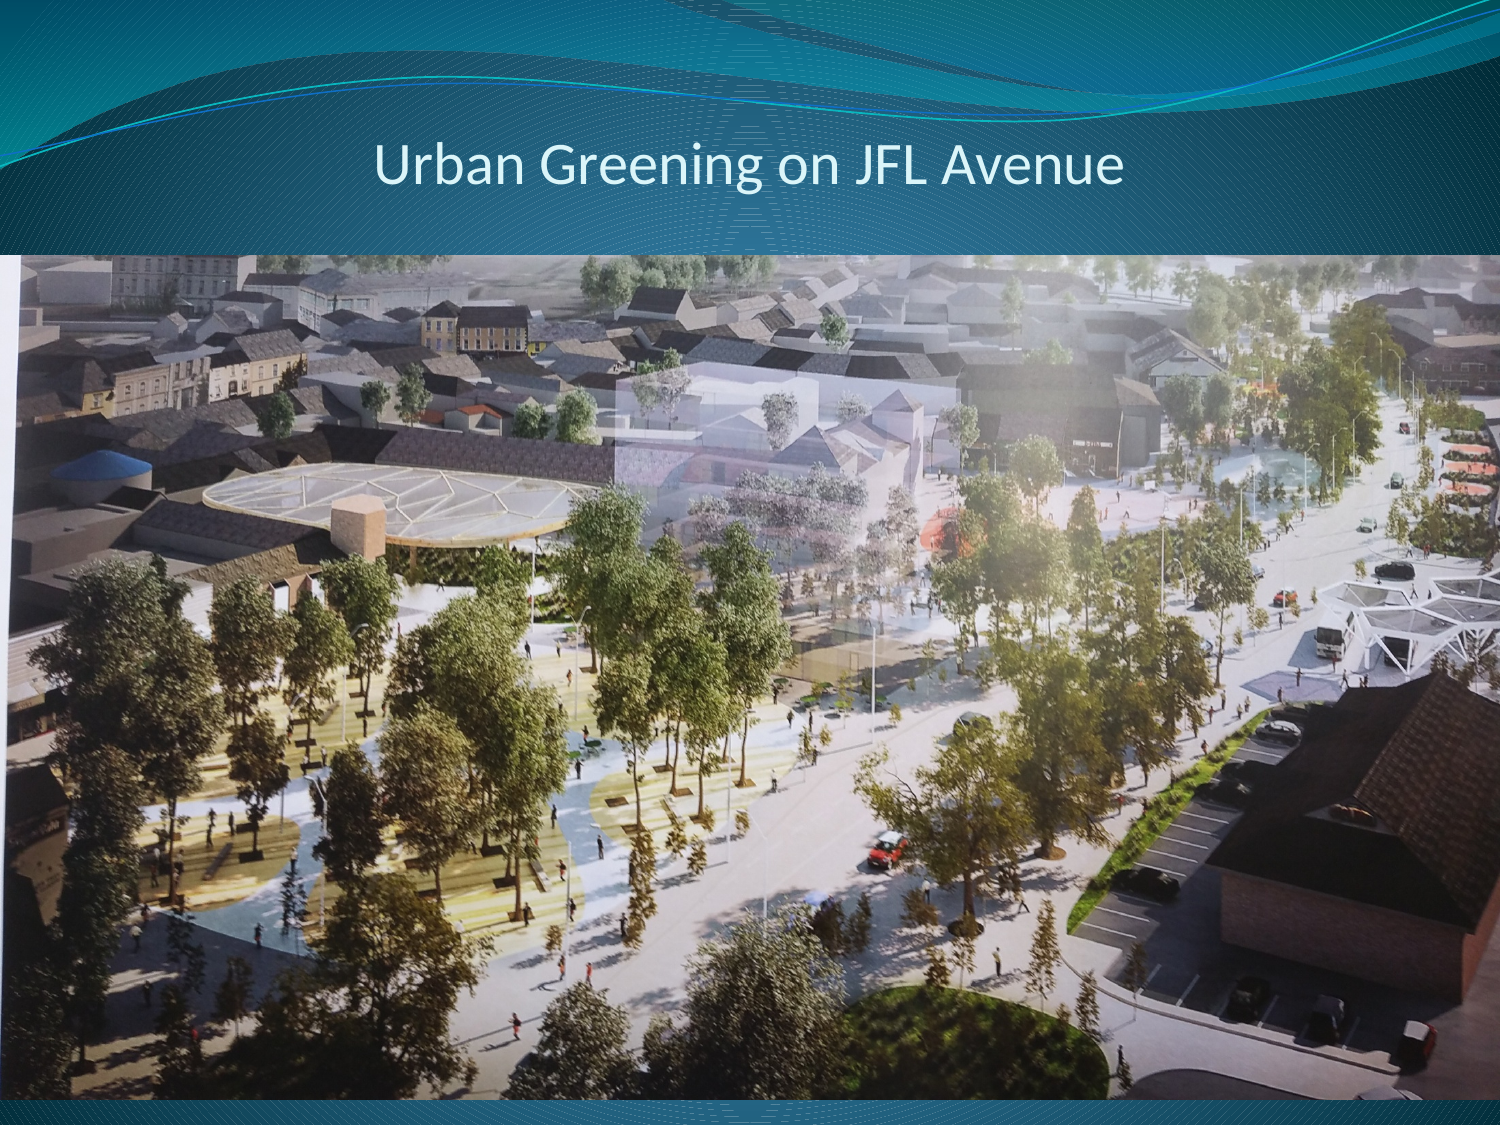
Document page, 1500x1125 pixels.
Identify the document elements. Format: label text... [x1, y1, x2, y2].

title Urban Greening on JFL Avenue [75, 115, 1425, 197]
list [0, 255, 1500, 1100]
